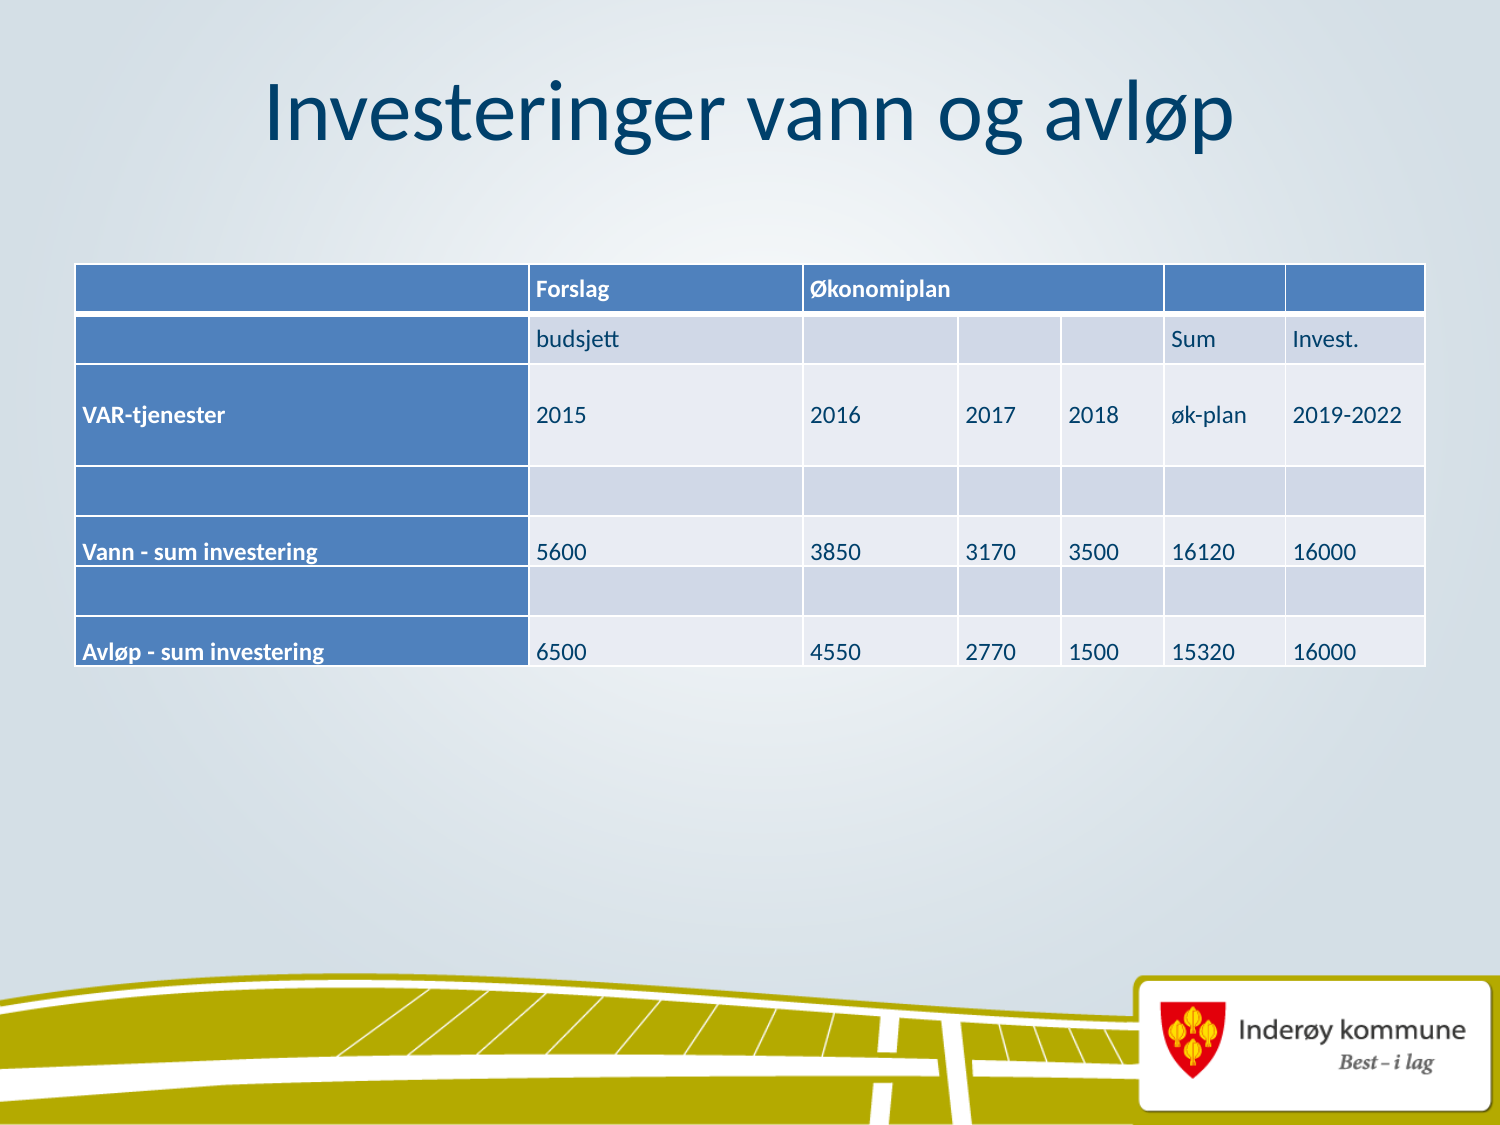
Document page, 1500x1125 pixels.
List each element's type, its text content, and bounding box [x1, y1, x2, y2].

table_cell 4550 [804, 617, 957, 665]
list [37, 189, 1485, 1005]
table_cell [804, 567, 957, 615]
table_header [76, 265, 528, 311]
table_cell 16120 [1165, 517, 1285, 565]
table_cell [530, 467, 802, 515]
table_cell 2770 [959, 617, 1060, 665]
table_cell VAR-tjenester [76, 365, 528, 465]
table_cell 16000 [1286, 617, 1424, 665]
table_cell 15320 [1165, 617, 1285, 665]
table_cell Sum [1165, 317, 1285, 363]
table_cell 2018 [1062, 365, 1163, 465]
table_cell [1062, 467, 1163, 515]
table_cell 5600 [530, 517, 802, 565]
picture [0, 0, 1500, 1125]
table_cell [76, 317, 528, 363]
table_cell 2019-2022 [1286, 365, 1424, 465]
table_header Økonomiplan [804, 265, 1163, 311]
table_cell 1500 [1062, 617, 1163, 665]
table_cell 3170 [959, 517, 1060, 565]
table_header [1165, 265, 1285, 311]
table_cell [1286, 467, 1424, 515]
table_cell øk-plan [1165, 365, 1285, 465]
table_cell [804, 317, 957, 363]
table_cell [1062, 567, 1163, 615]
table_cell Invest. [1286, 317, 1424, 363]
table_cell 2015 [530, 365, 802, 465]
table_cell budsjett [530, 317, 802, 363]
table_cell 3850 [804, 517, 957, 565]
table_cell [959, 467, 1060, 515]
table_cell 2017 [959, 365, 1060, 465]
table_cell Avløp - sum investering [76, 617, 528, 665]
table_cell [1062, 317, 1163, 363]
table_cell 16000 [1286, 517, 1424, 565]
table_cell [530, 567, 802, 615]
table_header [1286, 265, 1424, 311]
table_header Forslag [530, 265, 802, 311]
table_cell [959, 317, 1060, 363]
table_cell [76, 567, 528, 615]
title Investeringer vann og avløp [75, 45, 1425, 166]
table_cell [1165, 567, 1285, 615]
table_cell [76, 467, 528, 515]
table_cell 3500 [1062, 517, 1163, 565]
table_cell Vann - sum investering [76, 517, 528, 565]
table_cell 6500 [530, 617, 802, 665]
table_cell 2016 [804, 365, 957, 465]
table_cell [1165, 467, 1285, 515]
table_cell [804, 467, 957, 515]
table_cell [1286, 567, 1424, 615]
table_cell [959, 567, 1060, 615]
